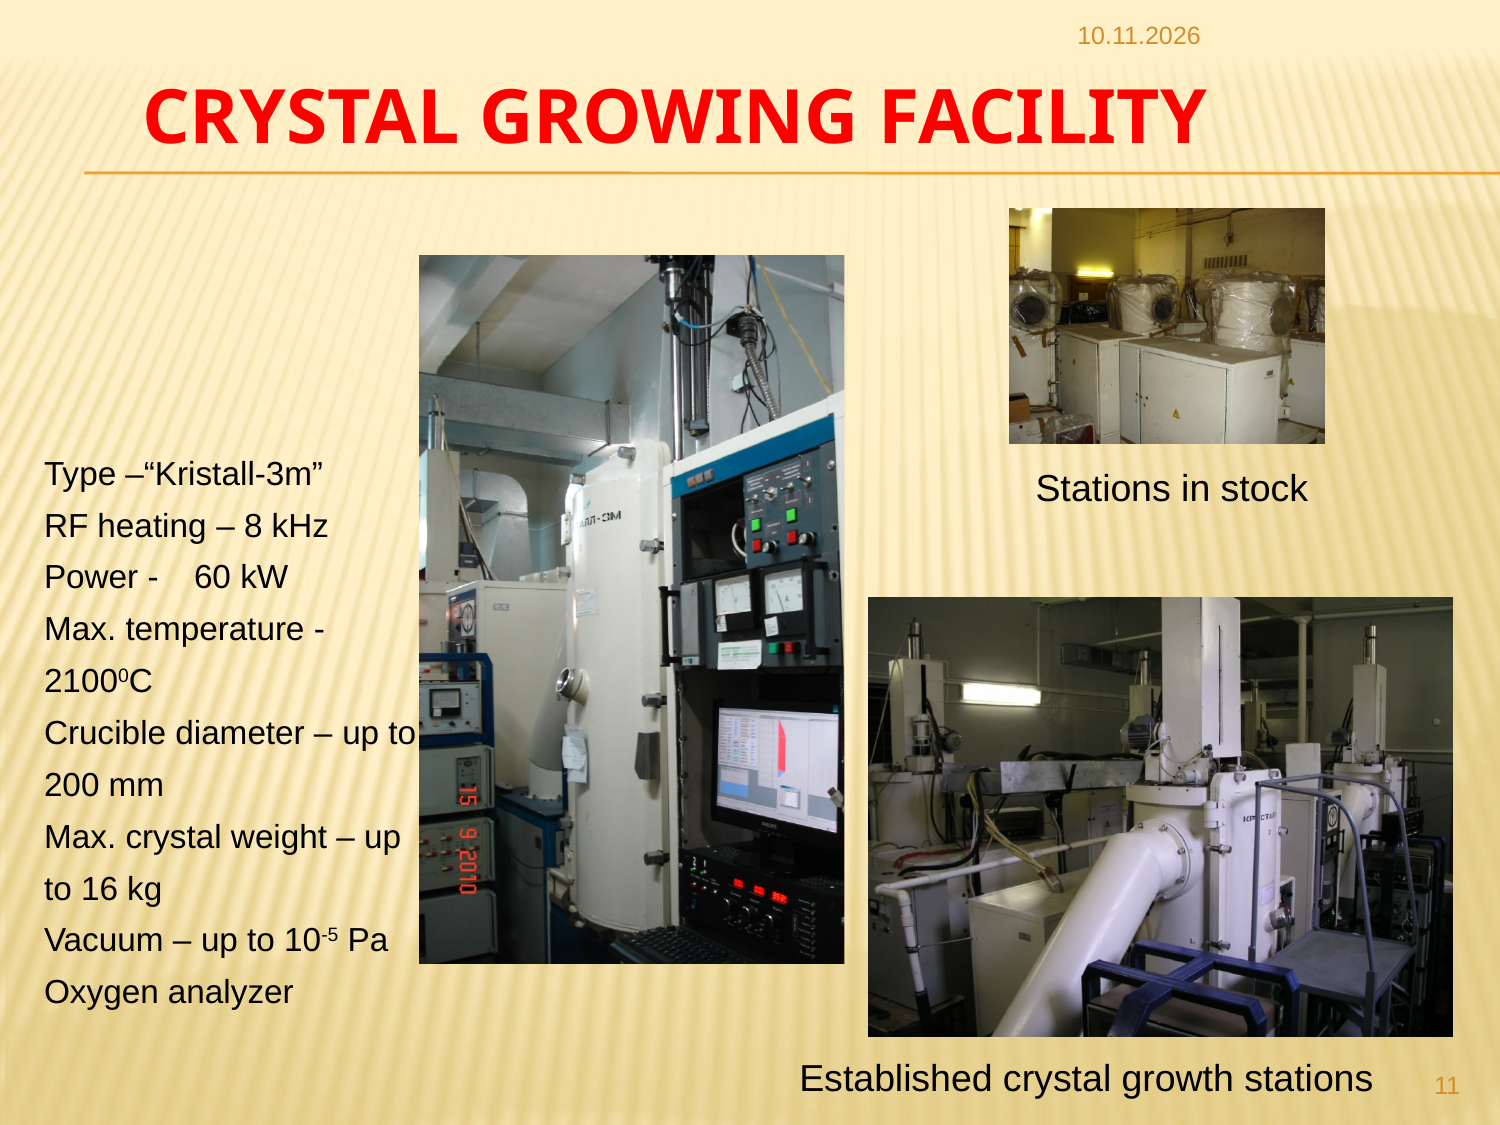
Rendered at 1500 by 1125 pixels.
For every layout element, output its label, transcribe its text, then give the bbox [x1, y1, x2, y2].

text_box Established crystal growth stations [784, 1046, 1389, 1107]
slide_number 11 [1389, 1062, 1475, 1103]
picture [1009, 207, 1325, 445]
picture [867, 597, 1453, 1037]
text_box Type –“Kristall-3m” RF heating – 8 kHz Power - 60 kW Max. temperature - 21000C Crucible diameter – up to 200 mm Max. crystal weight – up to 16 kg Vacuum – up to 10-5 Pa Oxygen analyzer [29, 432, 432, 1018]
text_box Stations in stock [1020, 461, 1324, 516]
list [418, 255, 845, 965]
title Crystal Growing Facility [0, 0, 1350, 228]
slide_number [1062, 12, 1475, 60]
